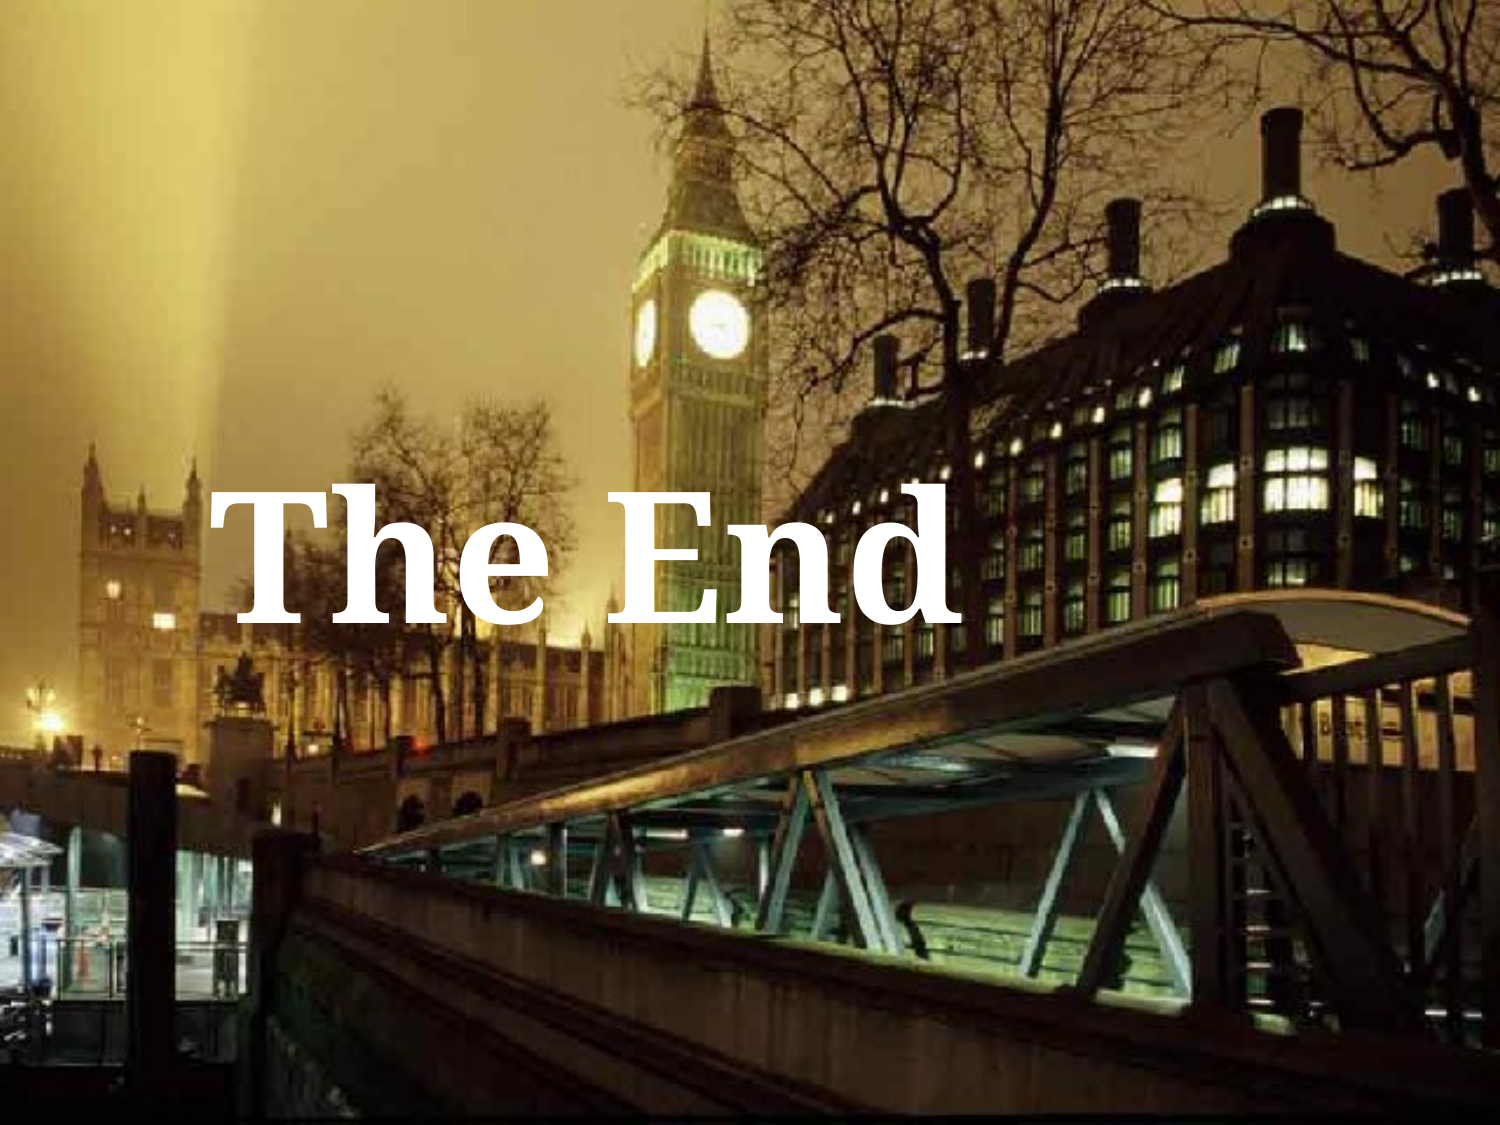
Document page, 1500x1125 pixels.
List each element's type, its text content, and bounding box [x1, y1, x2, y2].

picture [0, 0, 1500, 1125]
text_box The End [194, 432, 1253, 668]
